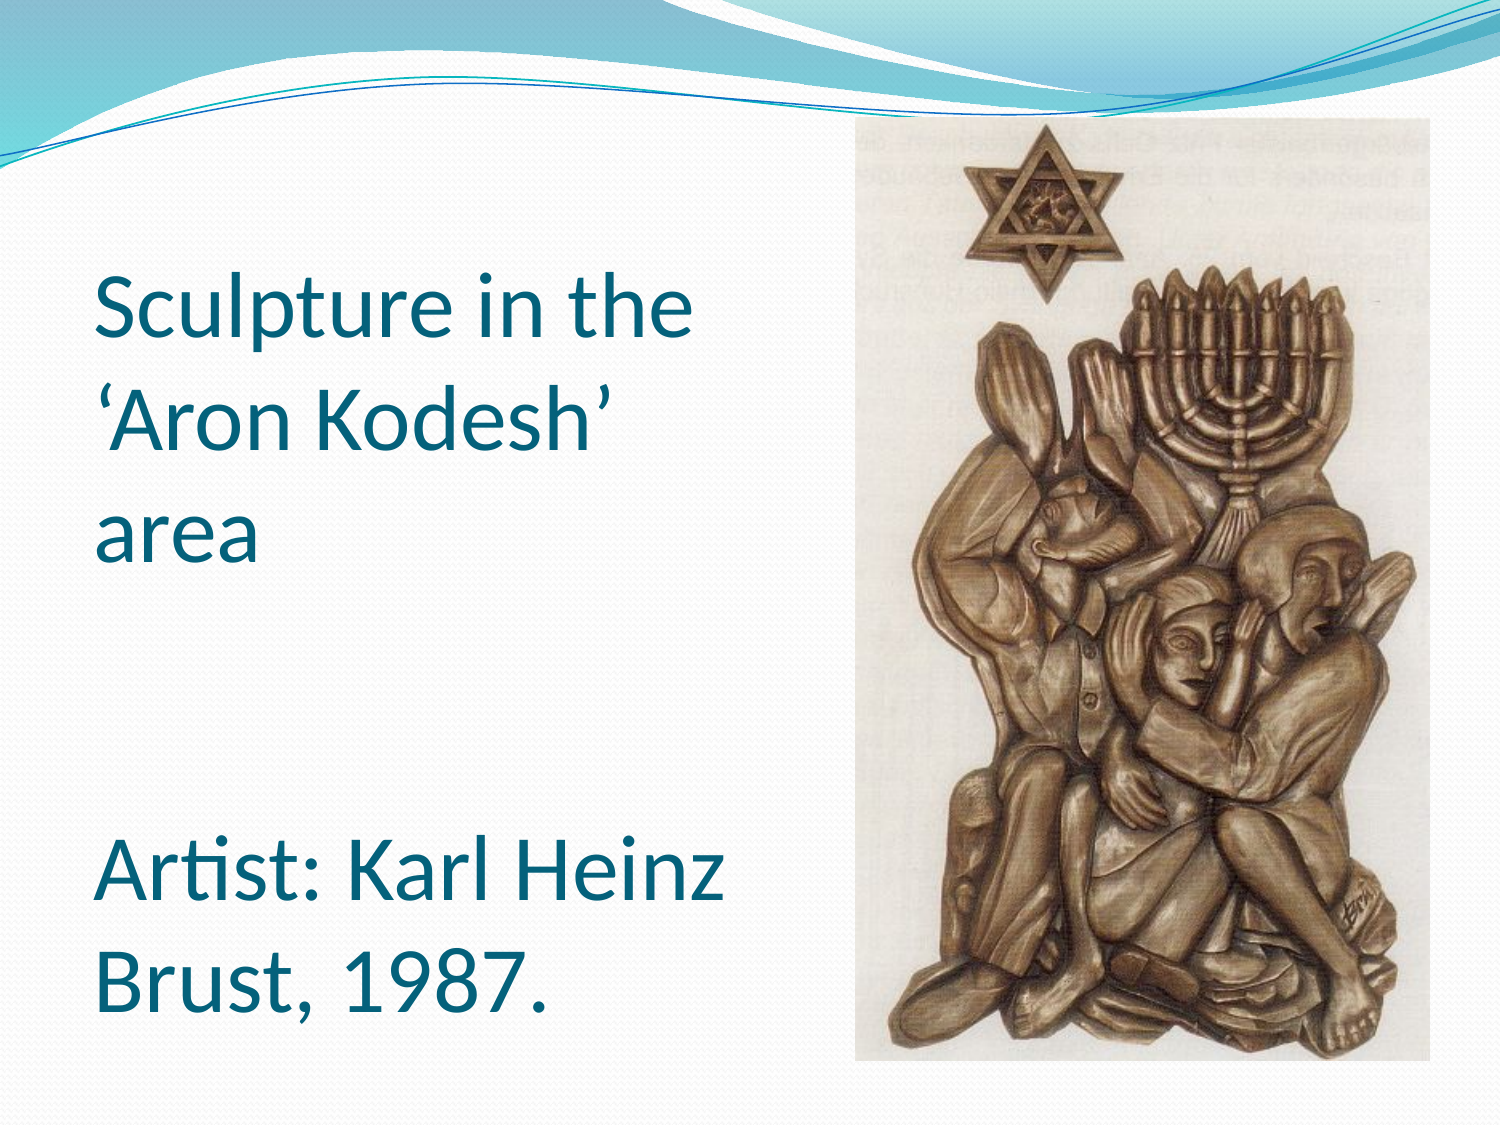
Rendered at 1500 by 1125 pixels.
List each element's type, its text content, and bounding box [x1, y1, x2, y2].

title Sculpture in the ‘Aron Kodesh’ area Artist: Karl Heinz Brust, 1987. [93, 105, 798, 1032]
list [855, 116, 1430, 1062]
